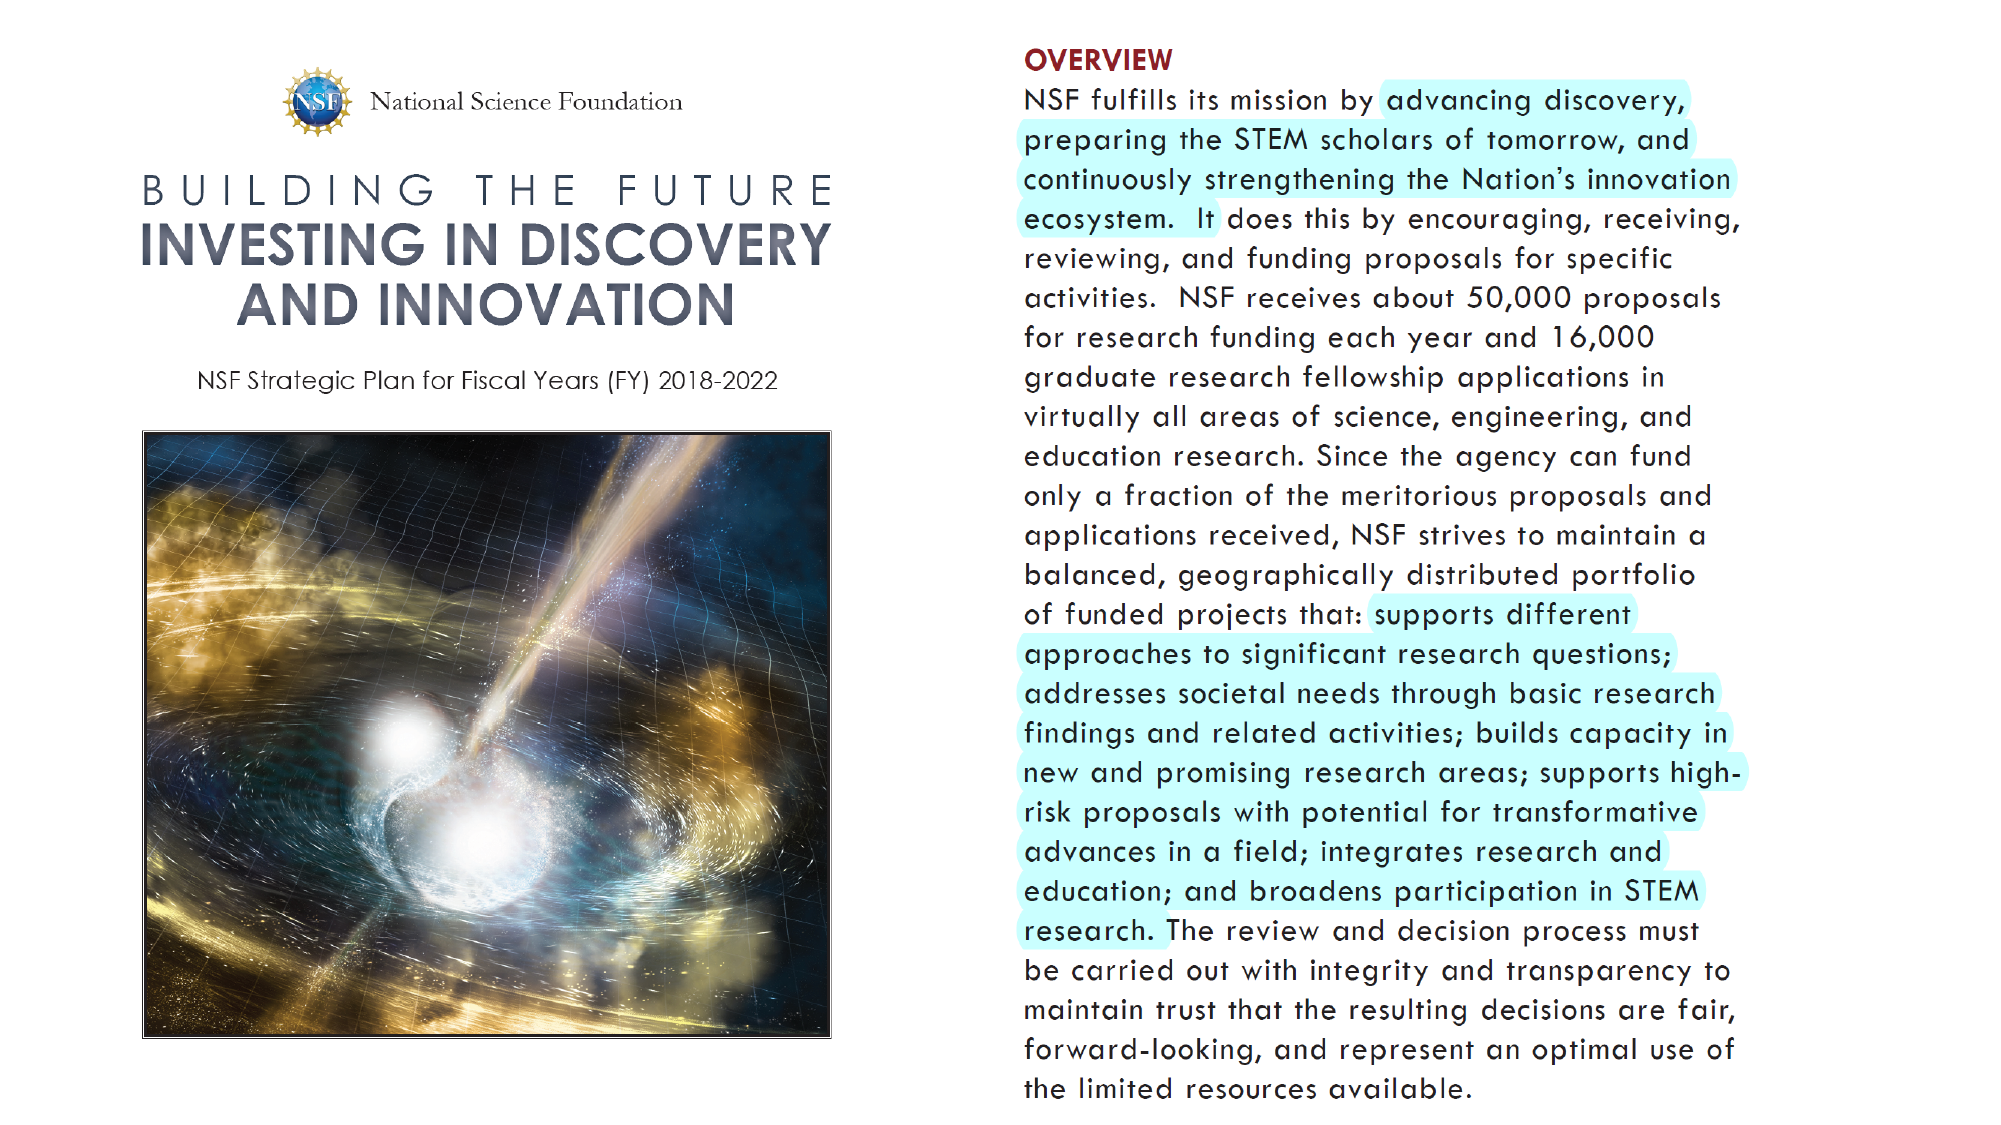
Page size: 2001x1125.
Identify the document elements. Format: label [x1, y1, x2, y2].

picture [988, 32, 1764, 1125]
picture [94, 46, 879, 1060]
